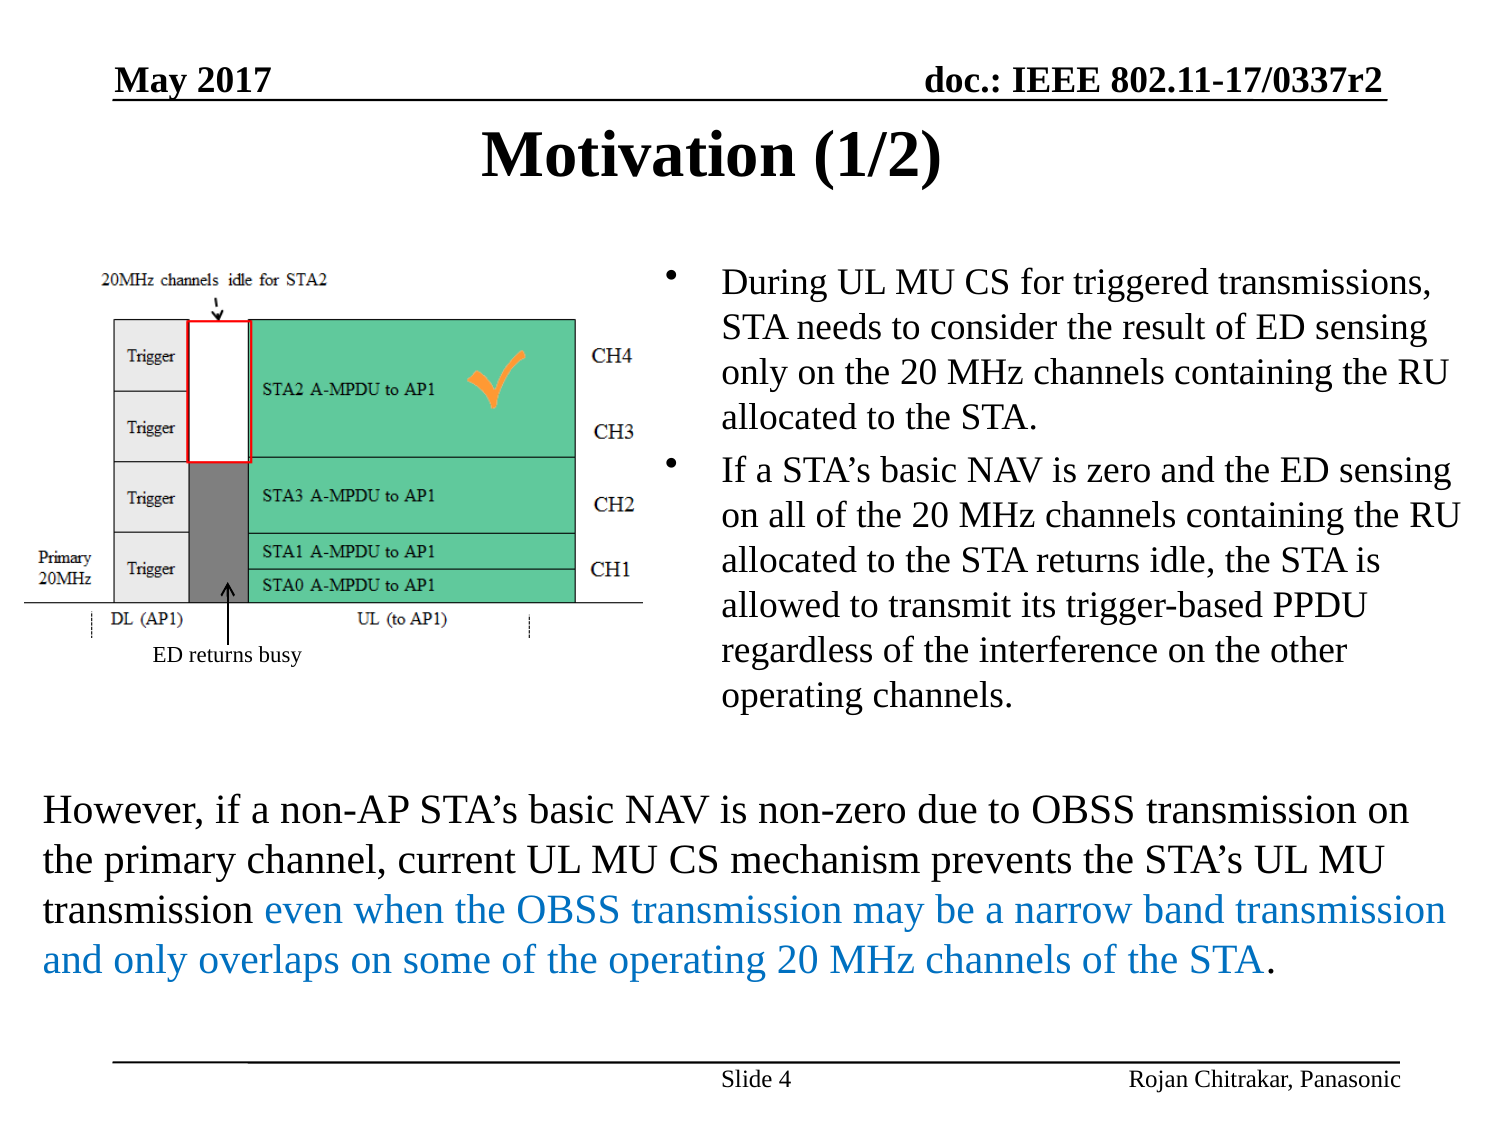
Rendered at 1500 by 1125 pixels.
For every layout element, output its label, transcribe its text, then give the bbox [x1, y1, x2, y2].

title Motivation (1/2) [75, 112, 1350, 188]
list During UL MU CS for triggered transmissions, STA needs to consider the result of ED sensing only on the 20 MHz channels containing the RU allocated to the STA. If a STA’s basic NAV is zero and the ED sensing on all of the 20 MHz channels containing the RU allocated to the STA returns idle, the STA is allowed to transmit its trigger-based PPDU regardless of the interference on the other operating channels. [650, 249, 1496, 725]
footer Rojan Chitrakar, Panasonic [1009, 1062, 1402, 1093]
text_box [24, 262, 643, 676]
text_box However, if a non-AP STA’s basic NAV is non-zero due to OBSS transmission on the primary channel, current UL MU CS mechanism prevents the STA’s UL MU transmission even when the OBSS transmission may be a narrow band transmission and only overlaps on some of the operating 20 MHz channels of the STA. [27, 774, 1470, 990]
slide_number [114, 54, 425, 100]
slide_number Slide 4 [712, 1062, 800, 1093]
